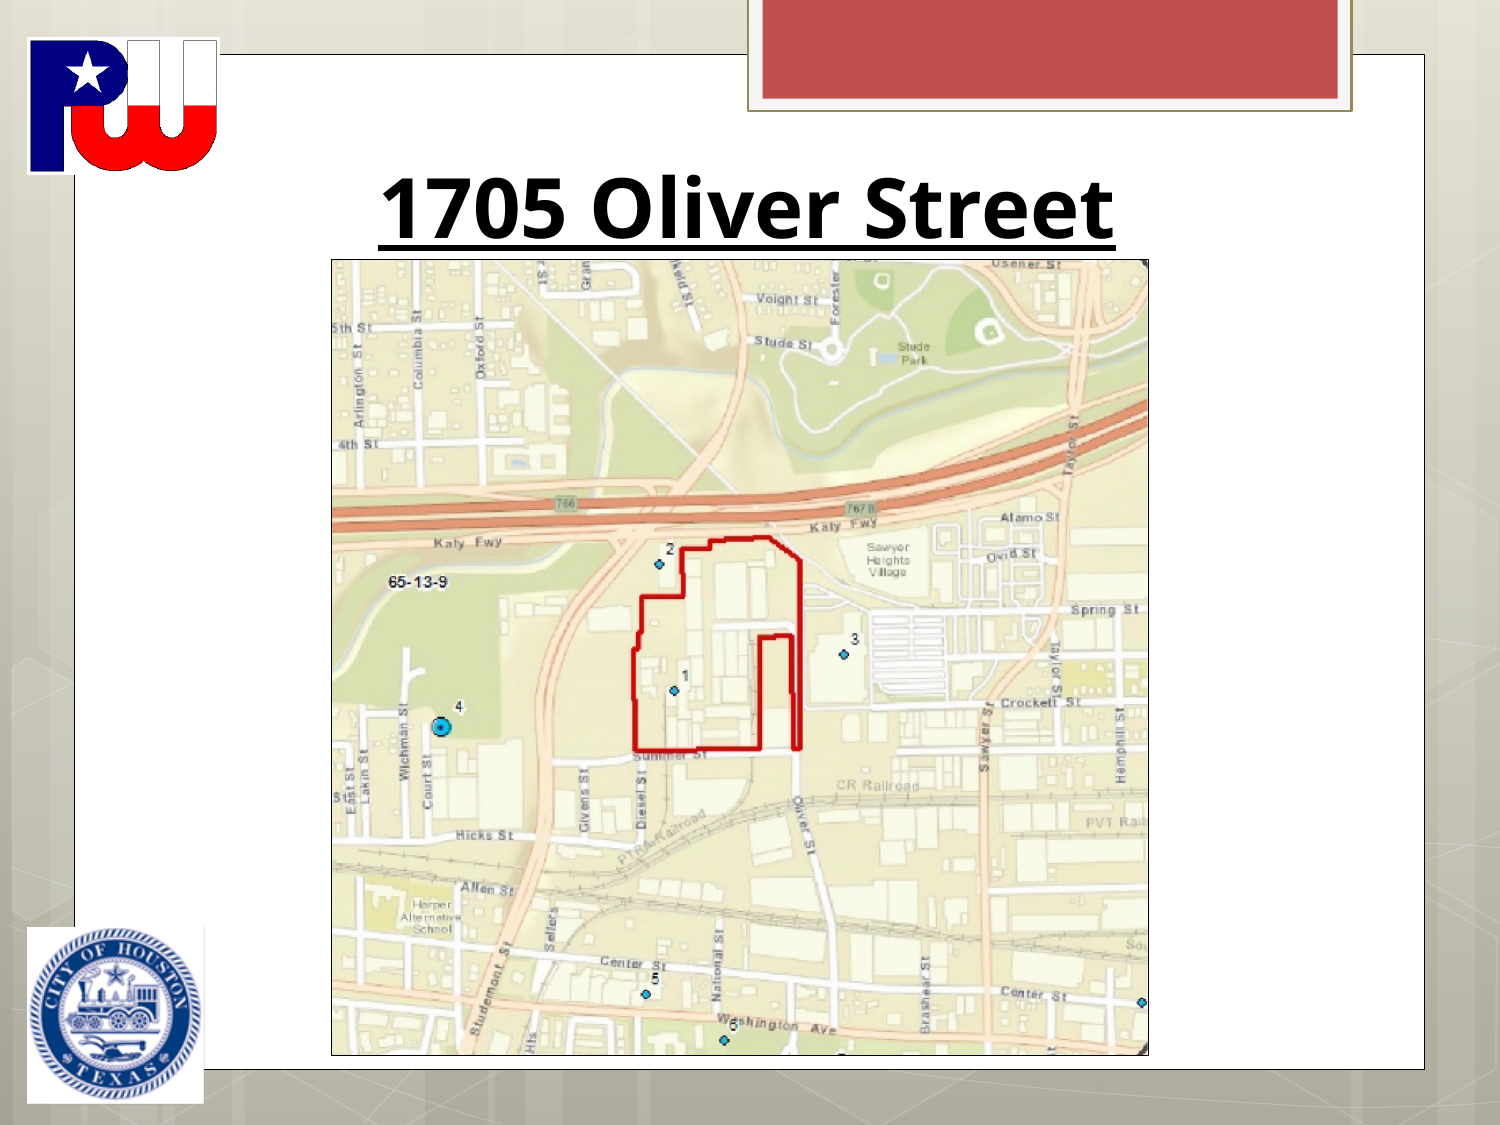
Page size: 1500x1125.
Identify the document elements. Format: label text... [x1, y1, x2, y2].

picture [27, 927, 206, 1106]
title 1705 Oliver Street [171, 125, 1324, 263]
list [331, 259, 1148, 1055]
picture [27, 37, 221, 176]
